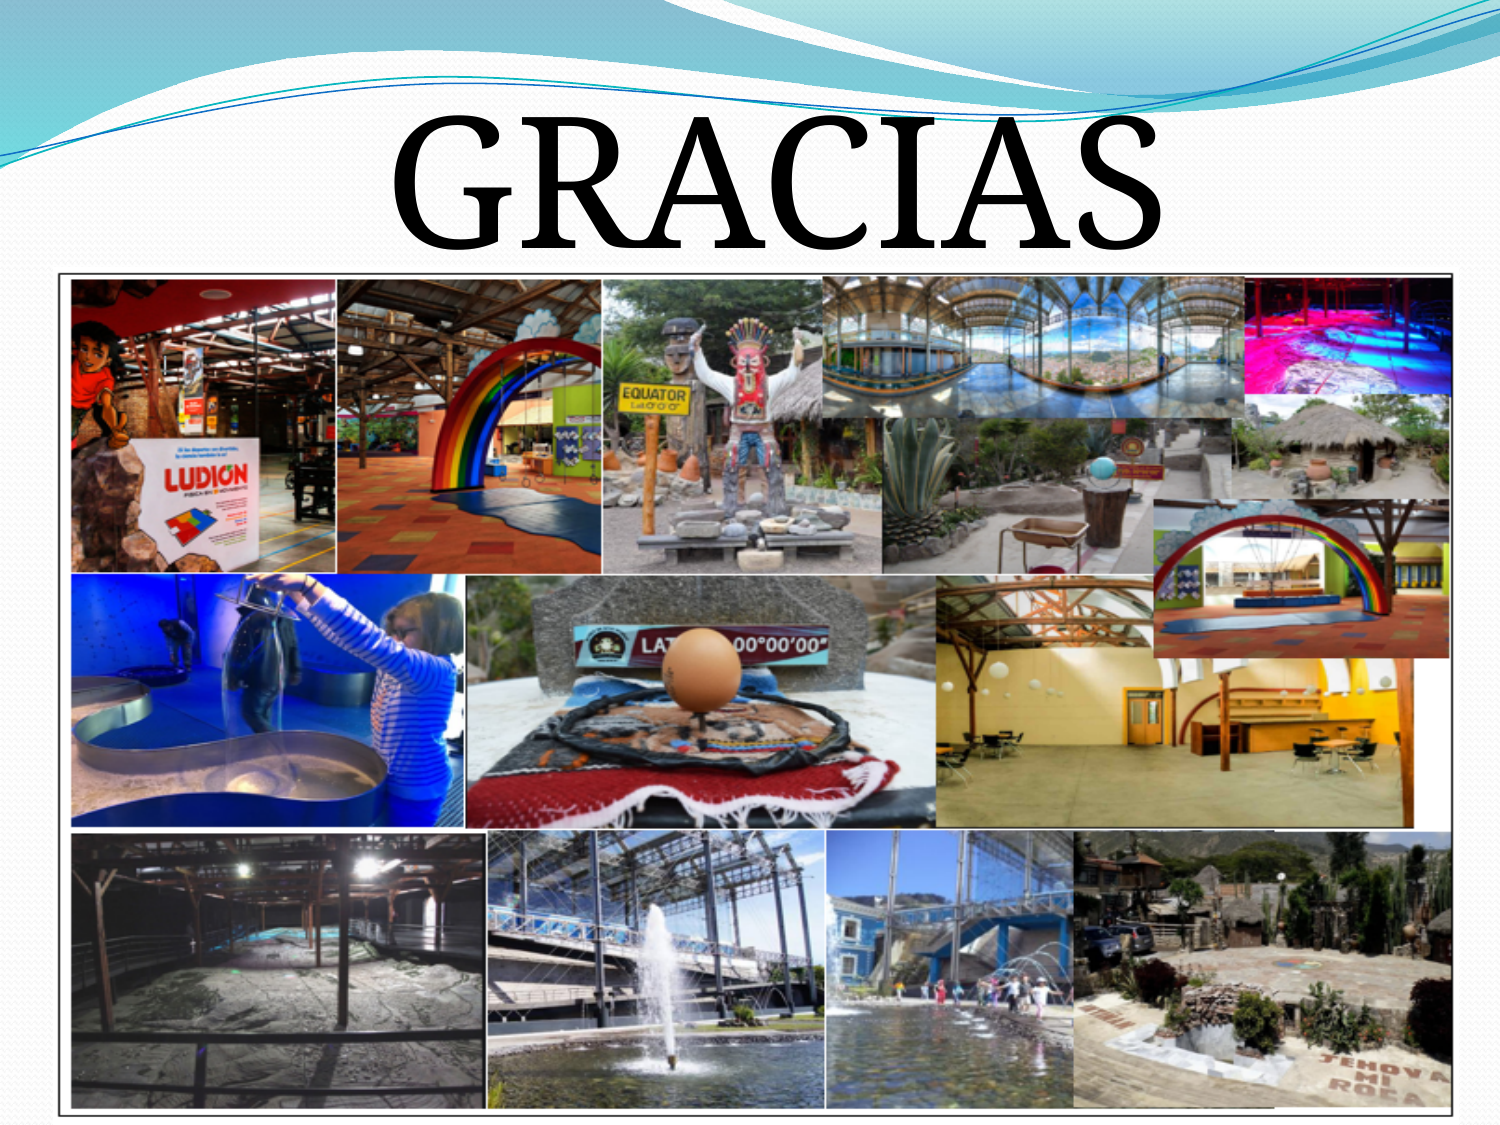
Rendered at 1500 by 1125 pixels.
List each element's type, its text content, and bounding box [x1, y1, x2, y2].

picture [52, 266, 1459, 1125]
text_box GRACIAS [204, 57, 1351, 266]
